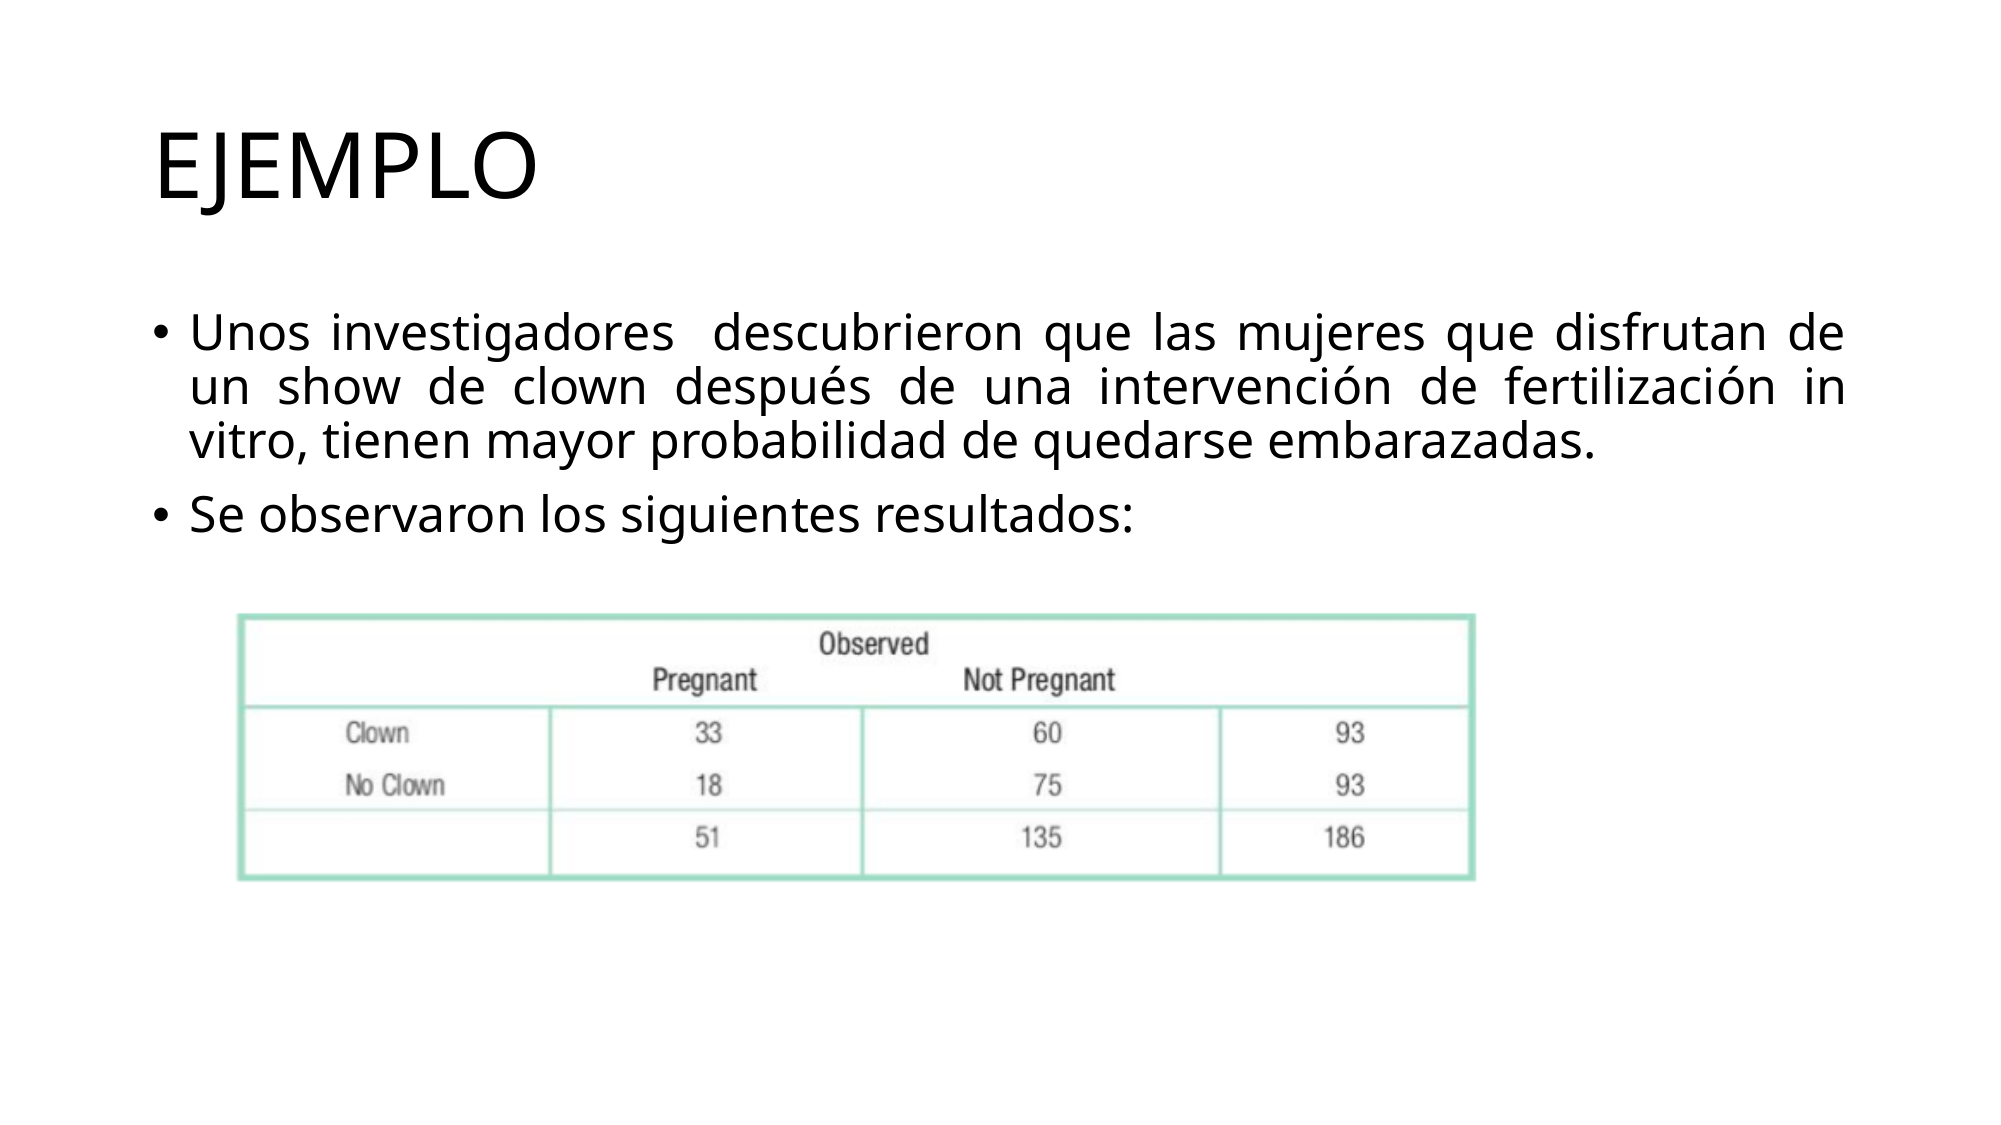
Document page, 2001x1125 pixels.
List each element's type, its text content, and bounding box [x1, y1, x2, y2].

picture [227, 561, 1504, 927]
title EJEMPLO [137, 59, 1863, 278]
list Unos investigadores descubrieron que las mujeres que disfrutan de un show de clown después de una intervención de fertilización in vitro, tienen mayor probabilidad de quedarse embarazadas. Se observaron los siguientes resultados: [137, 299, 1863, 1014]
